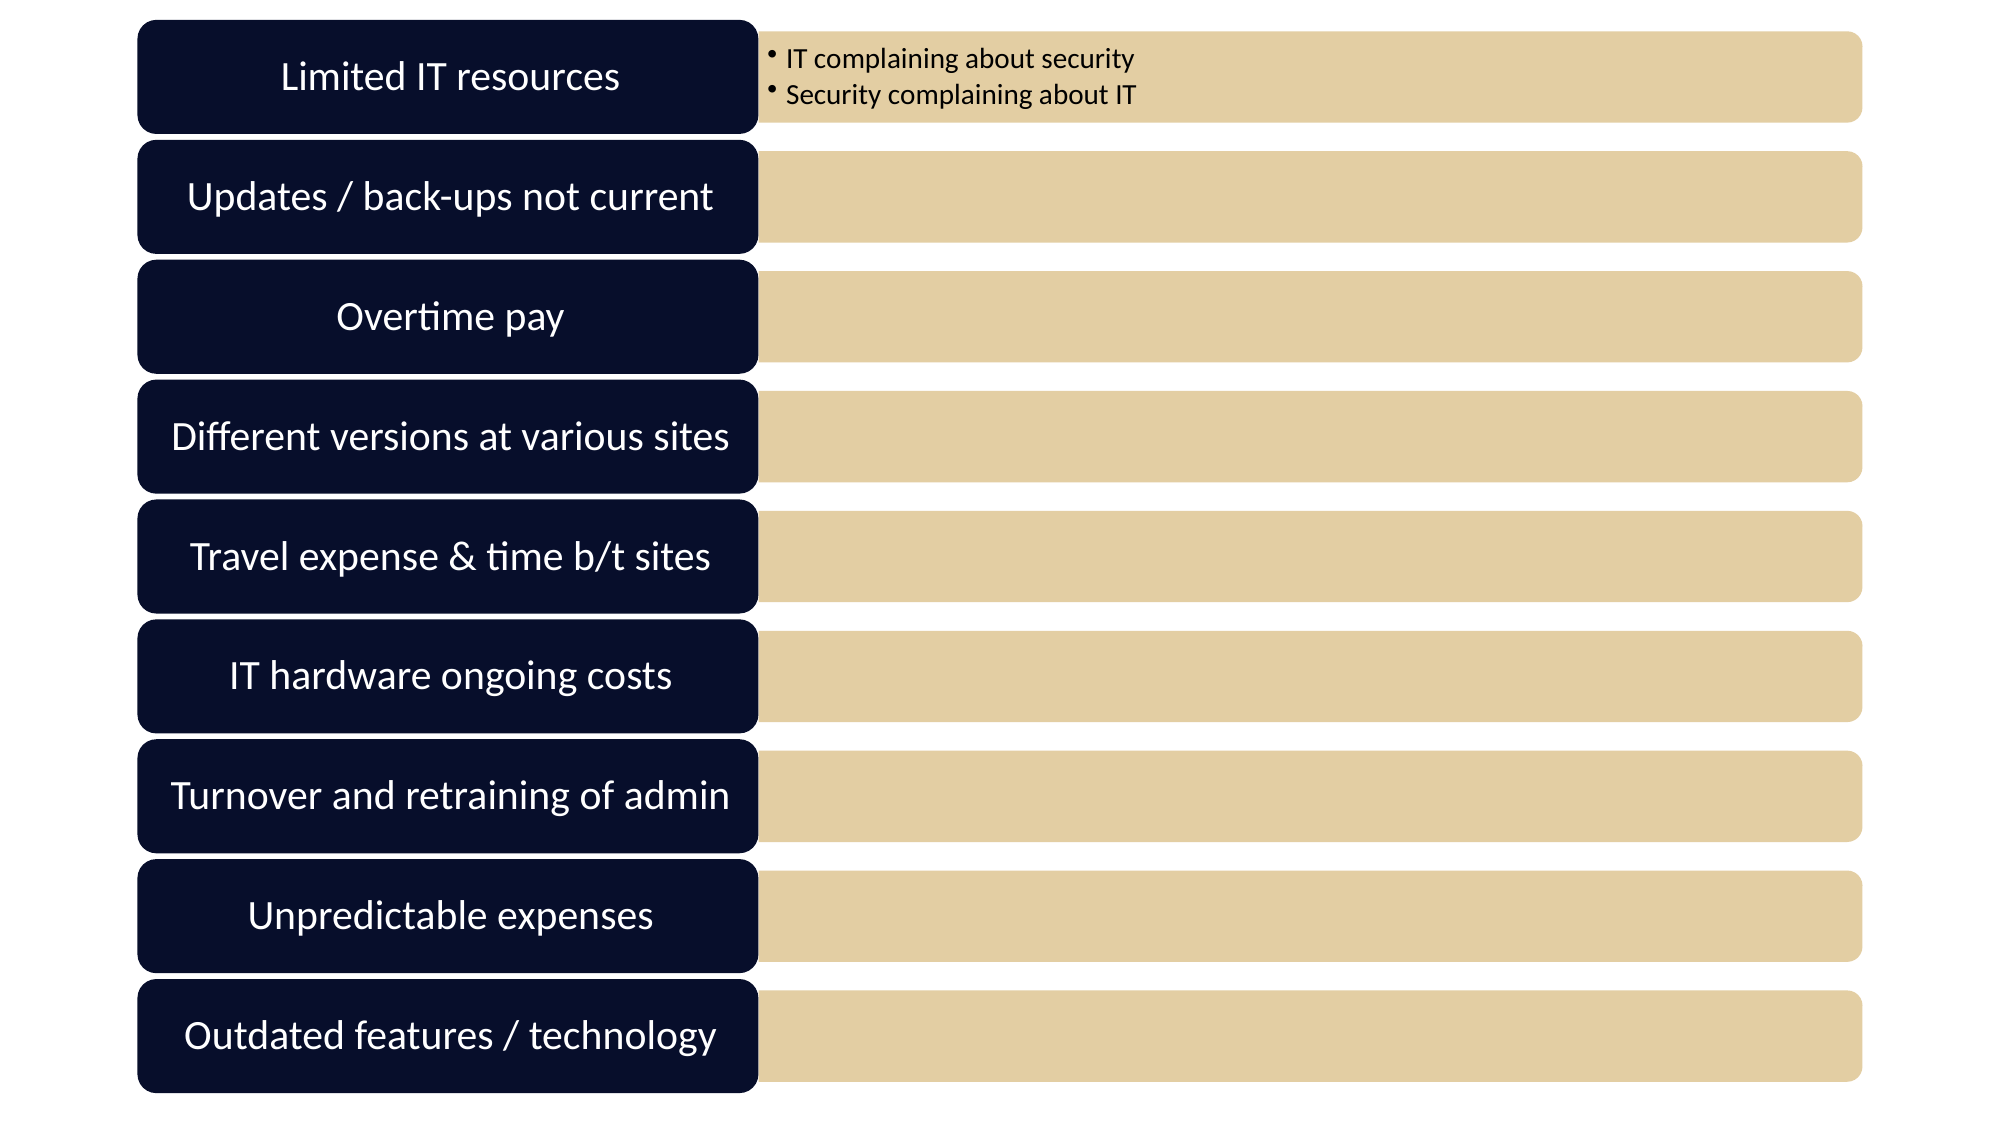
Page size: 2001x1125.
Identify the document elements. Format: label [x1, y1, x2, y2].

list [137, 19, 1863, 1094]
